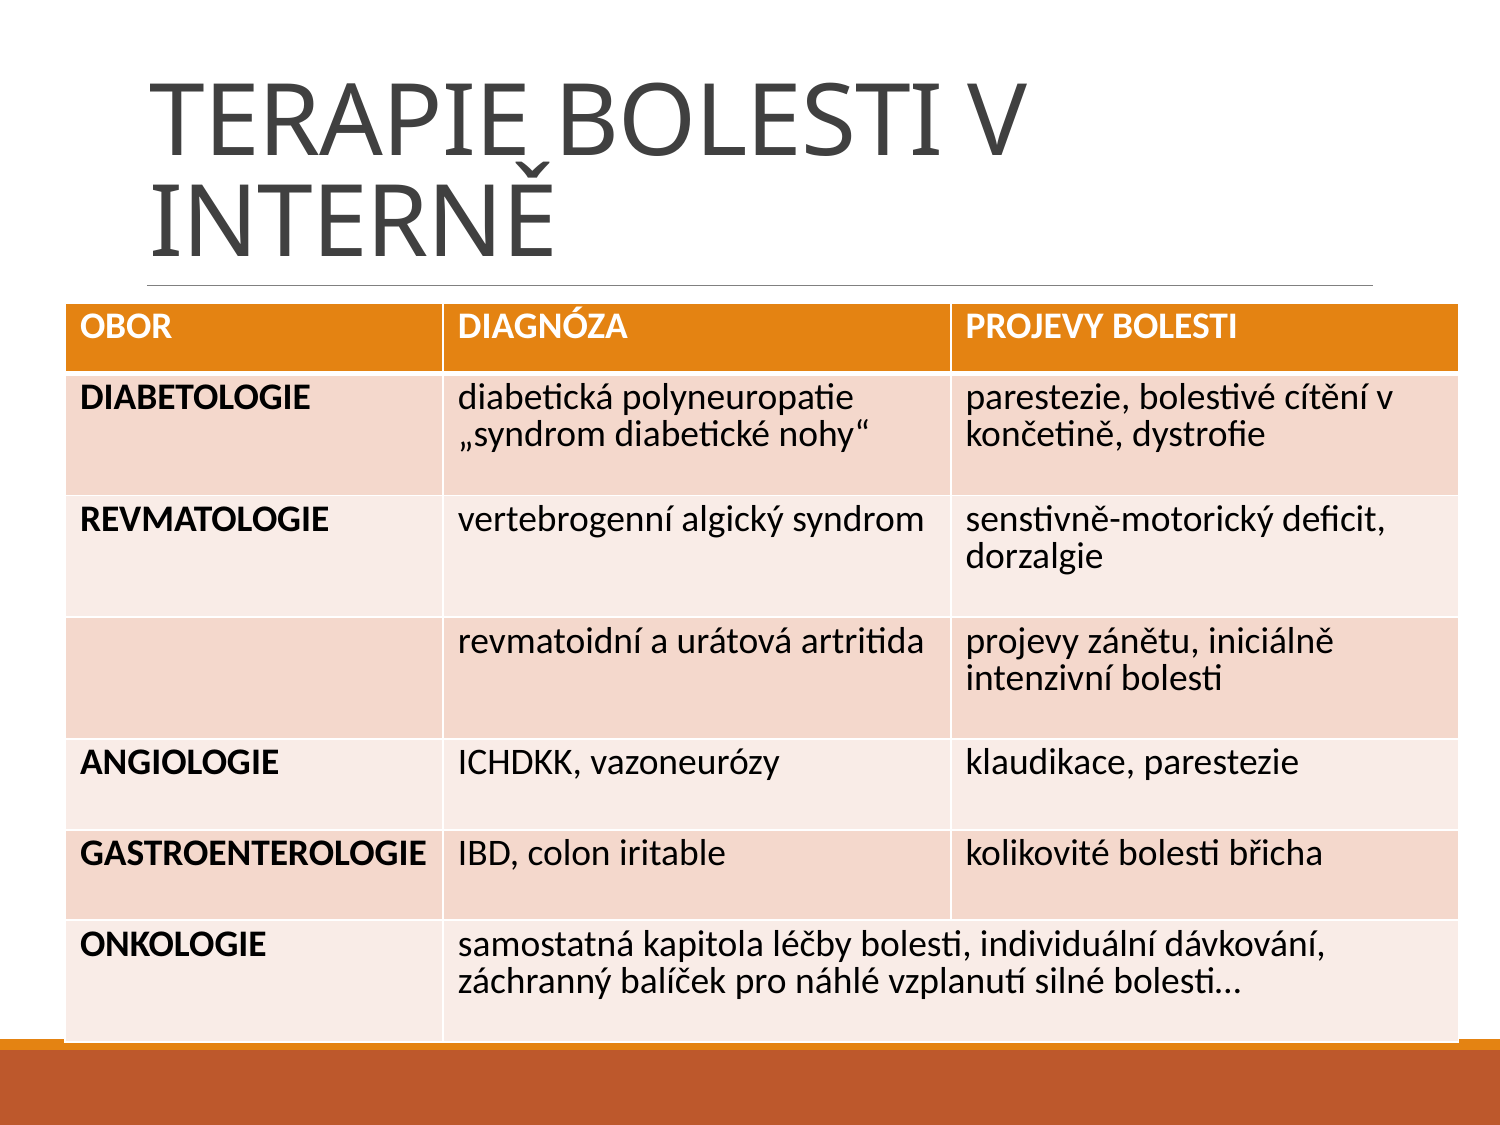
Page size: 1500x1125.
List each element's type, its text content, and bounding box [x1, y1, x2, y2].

title TERAPIE BOLESTI V INTERNĚ [134, 47, 1373, 285]
table_header PROJEVY BOLESTI [952, 304, 1458, 371]
table_cell [66, 618, 442, 738]
table_cell ANGIOLOGIE [66, 740, 442, 829]
table_cell klaudikace, parestezie [952, 740, 1458, 829]
table_cell diabetická polyneuropatie „syndrom diabetické nohy“ [444, 376, 950, 495]
table_cell kolikovité bolesti břicha [952, 831, 1458, 919]
table_cell projevy zánětu, iniciálně intenzivní bolesti [952, 618, 1458, 738]
table_header DIAGNÓZA [444, 304, 950, 371]
table_cell samostatná kapitola léčby bolesti, individuální dávkování, záchranný balíček pro náhlé vzplanutí silné bolesti… [444, 921, 1458, 1041]
table_cell ONKOLOGIE [66, 921, 442, 1041]
table_header OBOR [66, 304, 442, 371]
table_cell ICHDKK, vazoneurózy [444, 740, 950, 829]
table_cell GASTROENTEROLOGIE [66, 831, 442, 919]
table_cell senstivně-motorický deficit, dorzalgie [952, 496, 1458, 616]
table_cell IBD, colon iritable [444, 831, 950, 919]
table_cell DIABETOLOGIE [66, 376, 442, 495]
table_cell parestezie, bolestivé cítění v končetině, dystrofie [952, 376, 1458, 495]
table_cell REVMATOLOGIE [66, 496, 442, 616]
table_cell vertebrogenní algický syndrom [444, 496, 950, 616]
table_cell revmatoidní a urátová artritida [444, 618, 950, 738]
